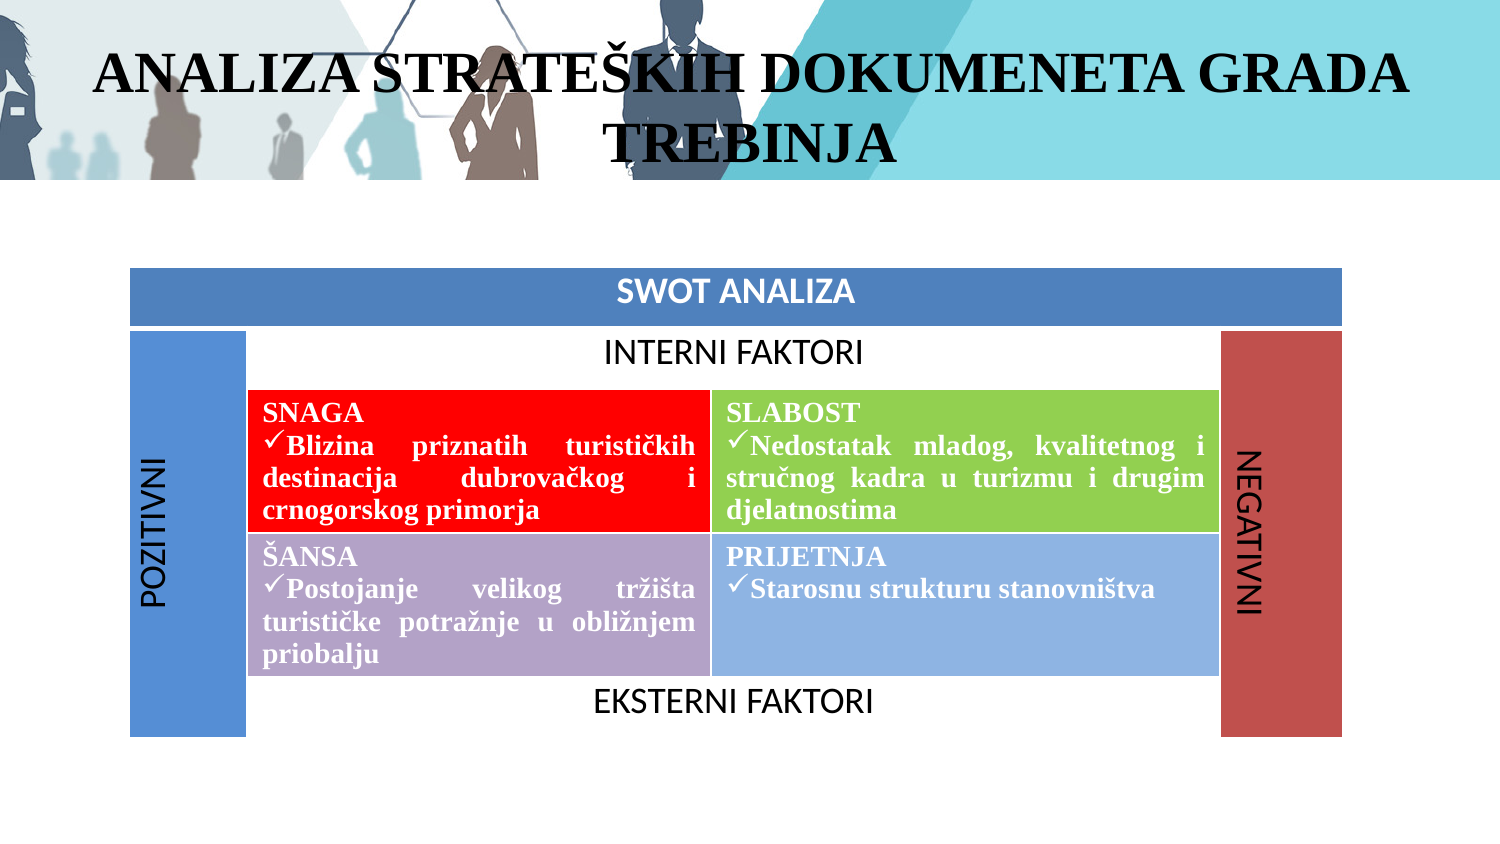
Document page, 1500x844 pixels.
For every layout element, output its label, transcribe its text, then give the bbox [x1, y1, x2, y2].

table_cell SNAGA Blizina priznatih turističkih destinacija dubrovačkog i crnogorskog primorja [248, 390, 710, 532]
table_header SWOT ANALIZA [130, 268, 1342, 326]
table_cell POZITIVNI [130, 331, 246, 737]
picture [0, 0, 1500, 844]
table_cell INTERNI FAKTORI [248, 331, 1219, 388]
title ANALIZA STRATEŠKIH DOKUMENETA GRADA TREBINJA [75, 33, 1425, 175]
table_cell NEGATIVNI [1221, 331, 1342, 737]
table_cell EKSTERNI FAKTORI [248, 678, 1219, 737]
table_cell PRIJETNJA Starosnu strukturu stanovništva [712, 534, 1219, 676]
table_cell SLABOST Nedostatak mladog, kvalitetnog i stručnog kadra u turizmu i drugim djelatnostima [712, 390, 1219, 532]
table_cell ŠANSA Postojanje velikog tržišta turističke potražnje u obližnjem priobalju [248, 534, 710, 676]
